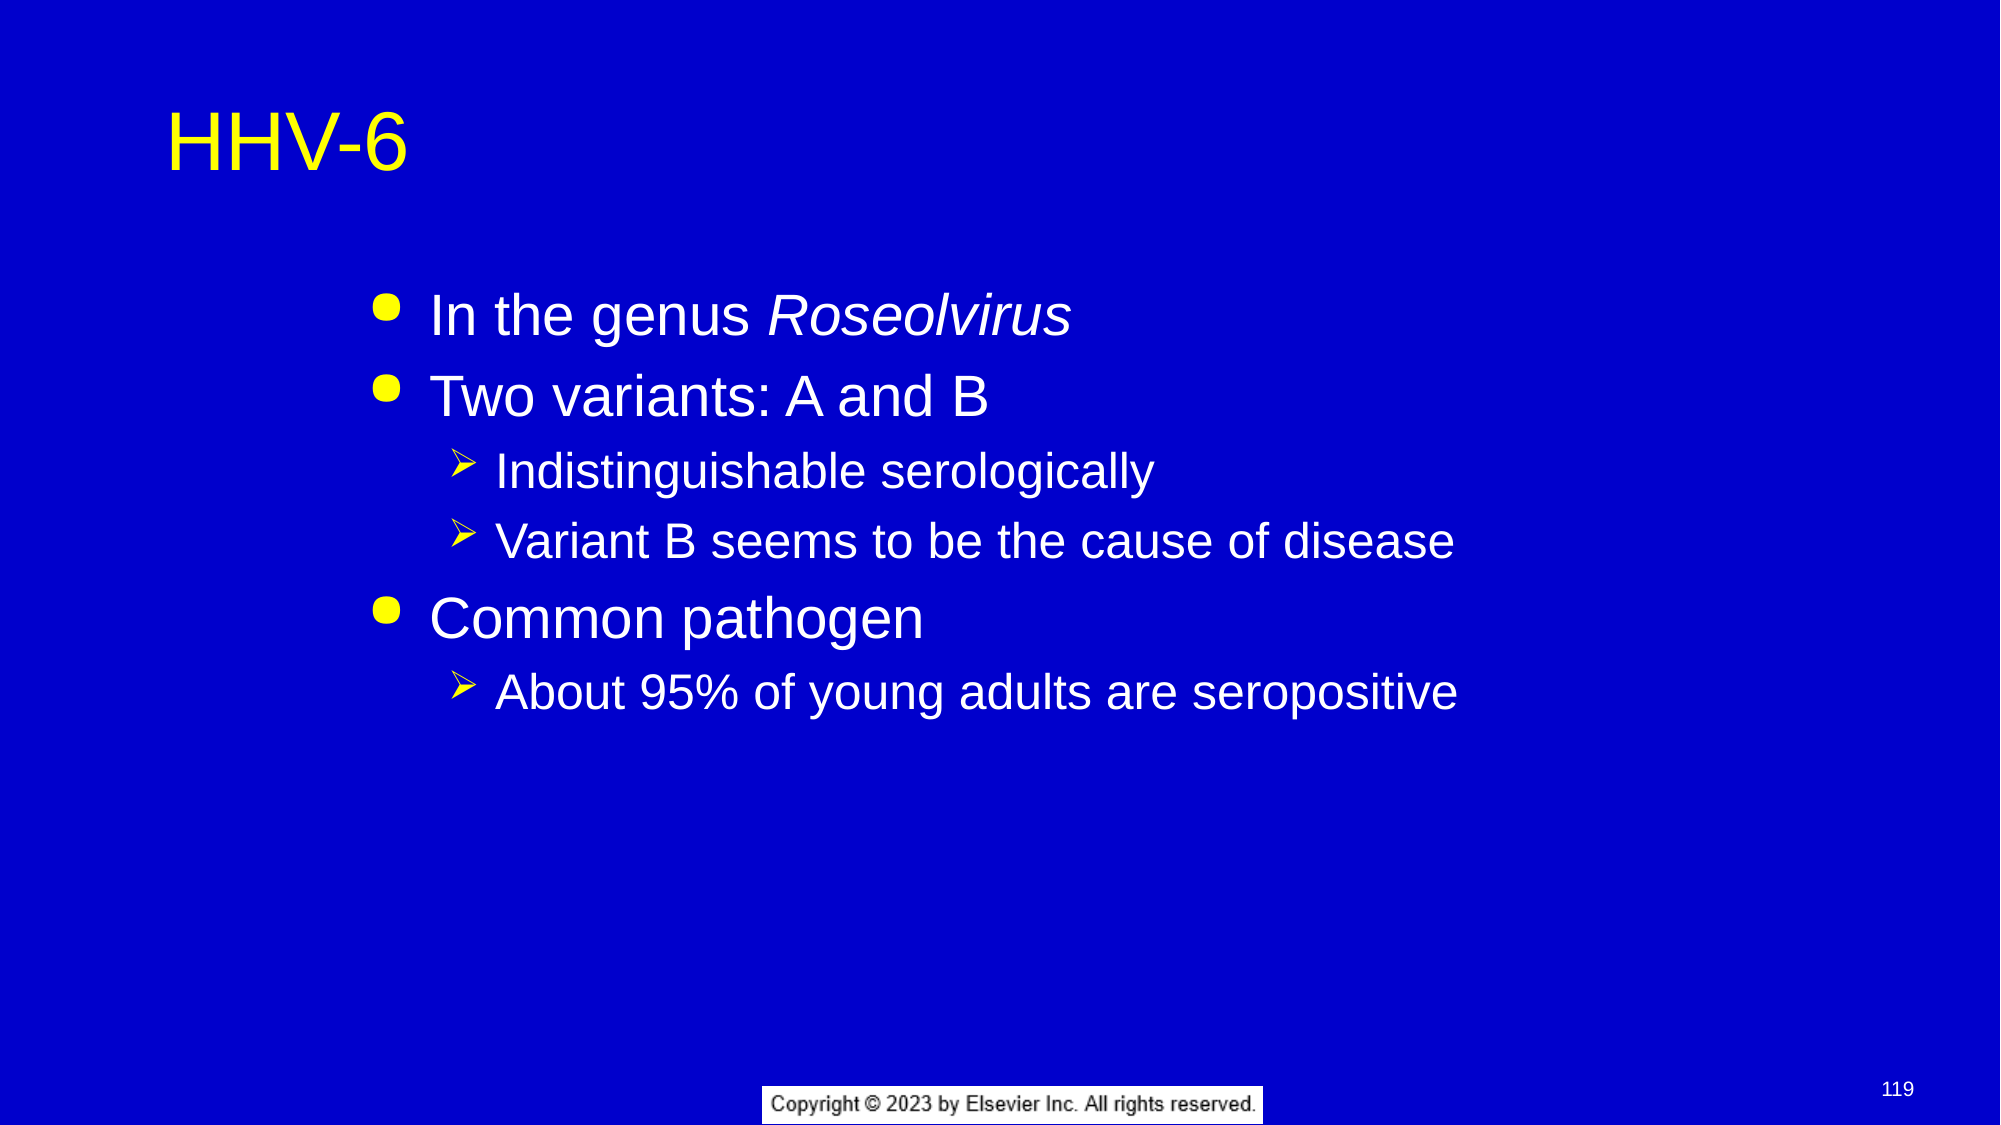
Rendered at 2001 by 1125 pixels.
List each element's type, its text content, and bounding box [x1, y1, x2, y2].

list In the genus Roseolvirus Two variants: A and B Indistinguishable serologically Variant B seems to be the cause of disease Common pathogen About 95% of young adults are seropositive [357, 268, 1634, 1001]
title HHV-6 [149, 37, 1851, 238]
picture [762, 1086, 1263, 1124]
